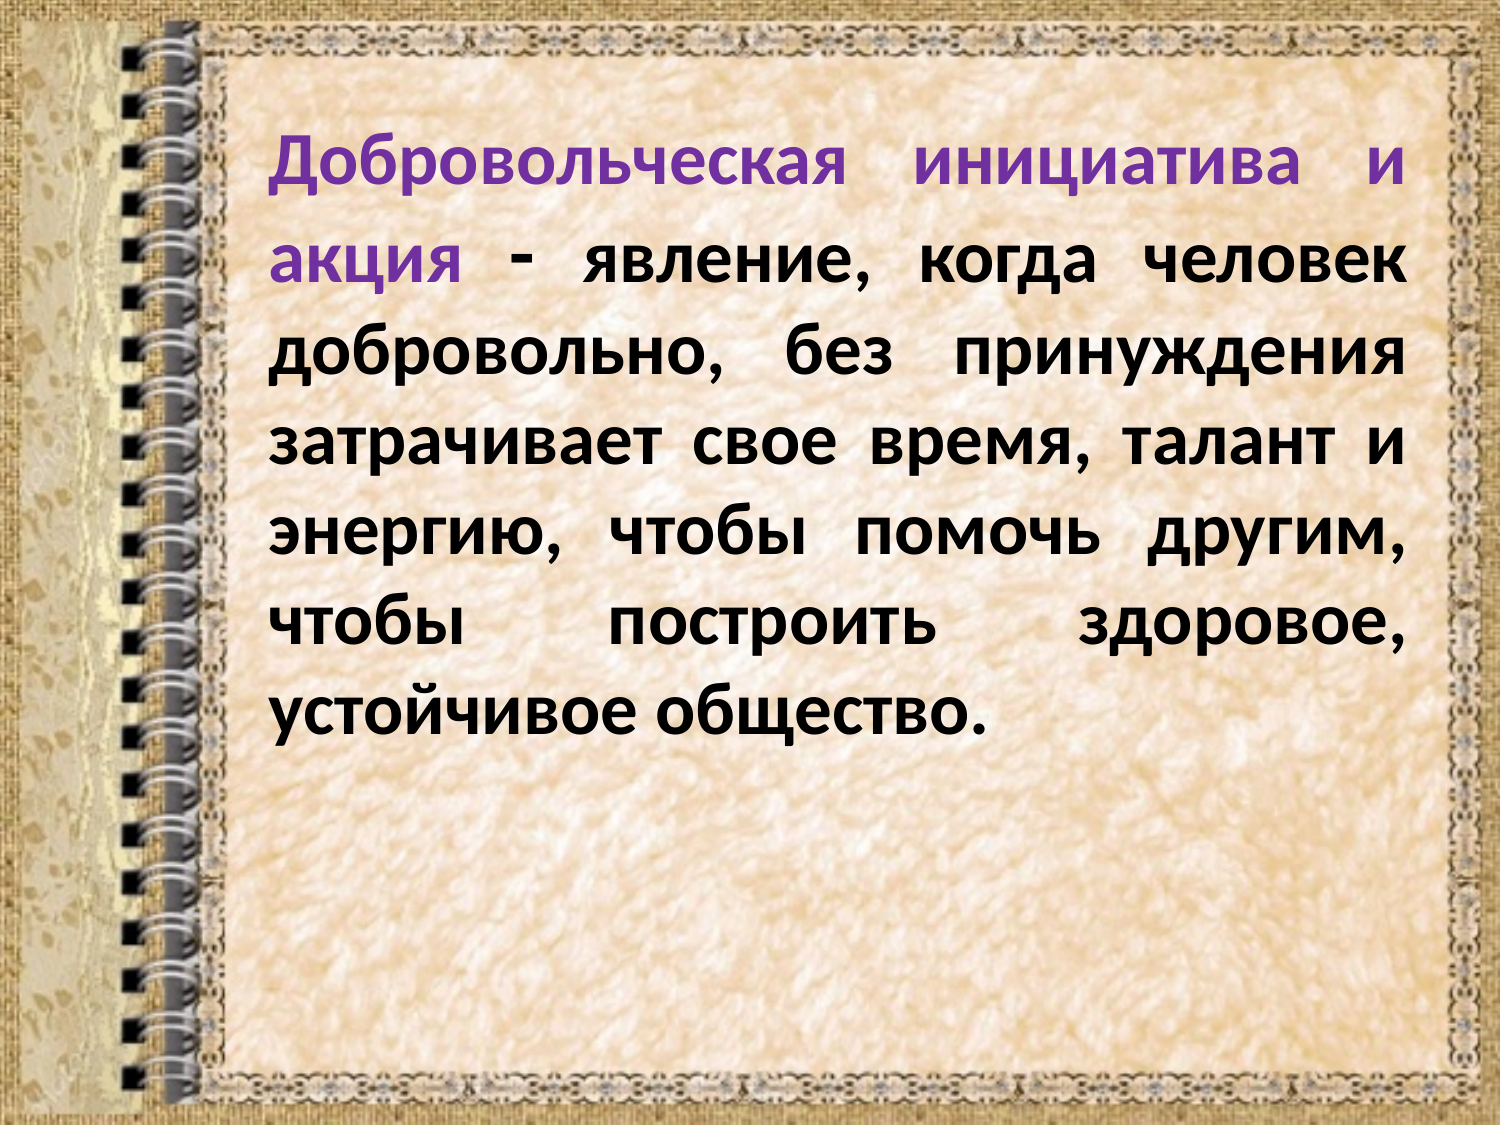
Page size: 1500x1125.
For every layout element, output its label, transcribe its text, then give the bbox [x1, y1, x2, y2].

text_box Добровольческая инициатива и акция - явление, когда человек добровольно, без принуждения затрачивает свое время, талант и энергию, чтобы помочь другим, чтобы построить здоровое, устойчивое общество. [253, 101, 1424, 757]
picture [0, 0, 1500, 1125]
